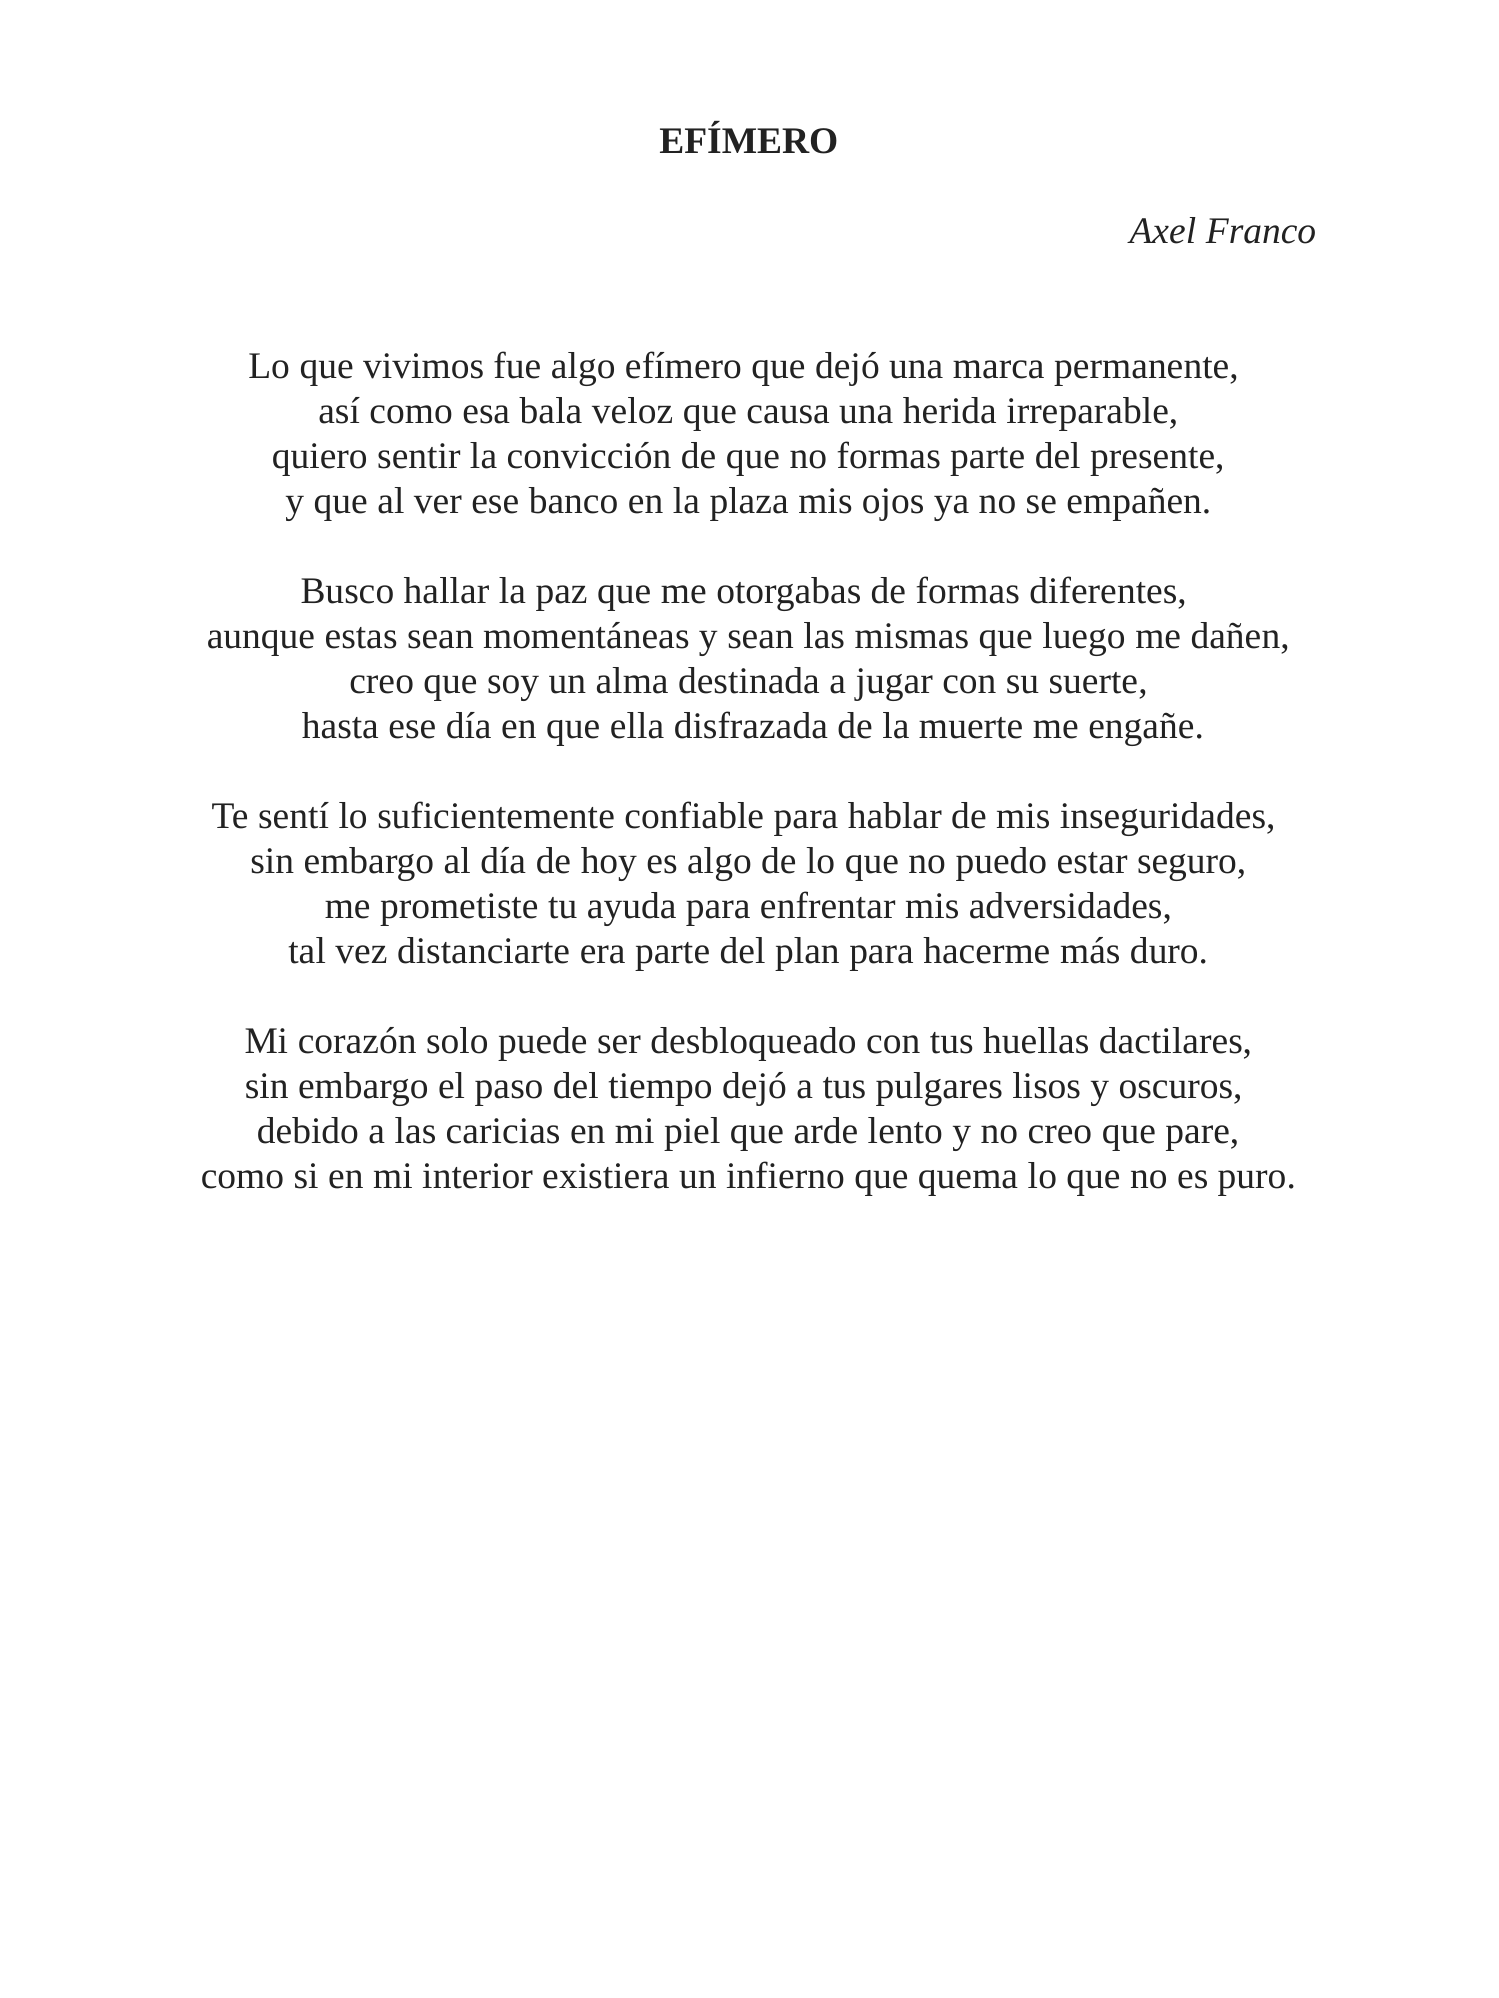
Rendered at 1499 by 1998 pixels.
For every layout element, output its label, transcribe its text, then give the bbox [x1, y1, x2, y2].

text_box EFÍMERO Axel Franco Lo que vivimos fue algo efímero que dejó una marca permanente, así como esa bala veloz que causa una herida irreparable, quiero sentir la convicción de que no formas parte del presente, y que al ver ese banco en la plaza mis ojos ya no se empañen. Busco hallar la paz que me otorgabas de formas diferentes, aunque estas sean momentáneas y sean las mismas que luego me dañen, creo que soy un alma destinada a jugar con su suerte, hasta ese día en que ella disfrazada de la muerte me engañe. Te sentí lo suficientemente confiable para hablar de mis inseguridades, sin embargo al día de hoy es algo de lo que no puedo estar seguro, me prometiste tu ayuda para enfrentar mis adversidades, tal vez distanciarte era parte del plan para hacerme más duro. Mi corazón solo puede ser desbloqueado con tus huellas dactilares, sin embargo el paso del tiempo dejó a tus pulgares lisos y oscuros, debido a las caricias en mi piel que arde lento y no creo que pare, como si en mi interior existiera un infierno que quema lo que no es puro. [166, 109, 1332, 1204]
